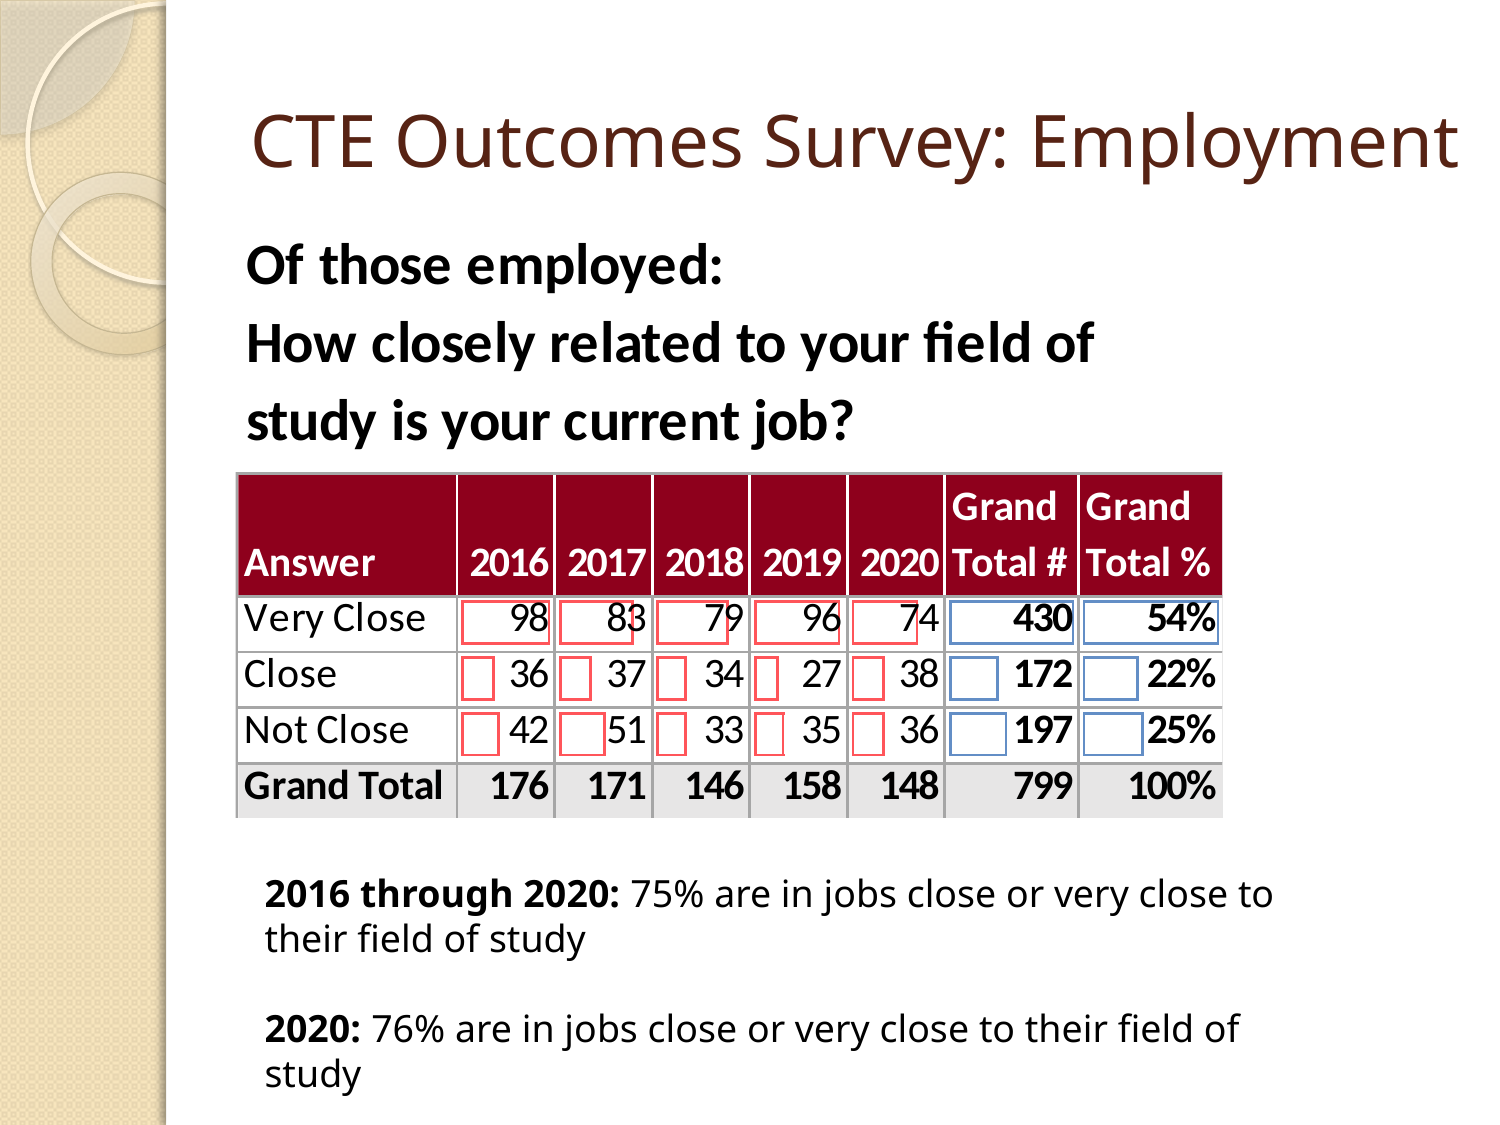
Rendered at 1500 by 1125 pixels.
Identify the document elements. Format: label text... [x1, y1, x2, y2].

title CTE Outcomes Survey: Employment [235, 45, 1475, 233]
text_box 2016 through 2020: 75% are in jobs close or very close to their field of study 2020: 76% are in jobs close or very close to their field of study [249, 862, 1300, 1103]
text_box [235, 232, 1226, 821]
